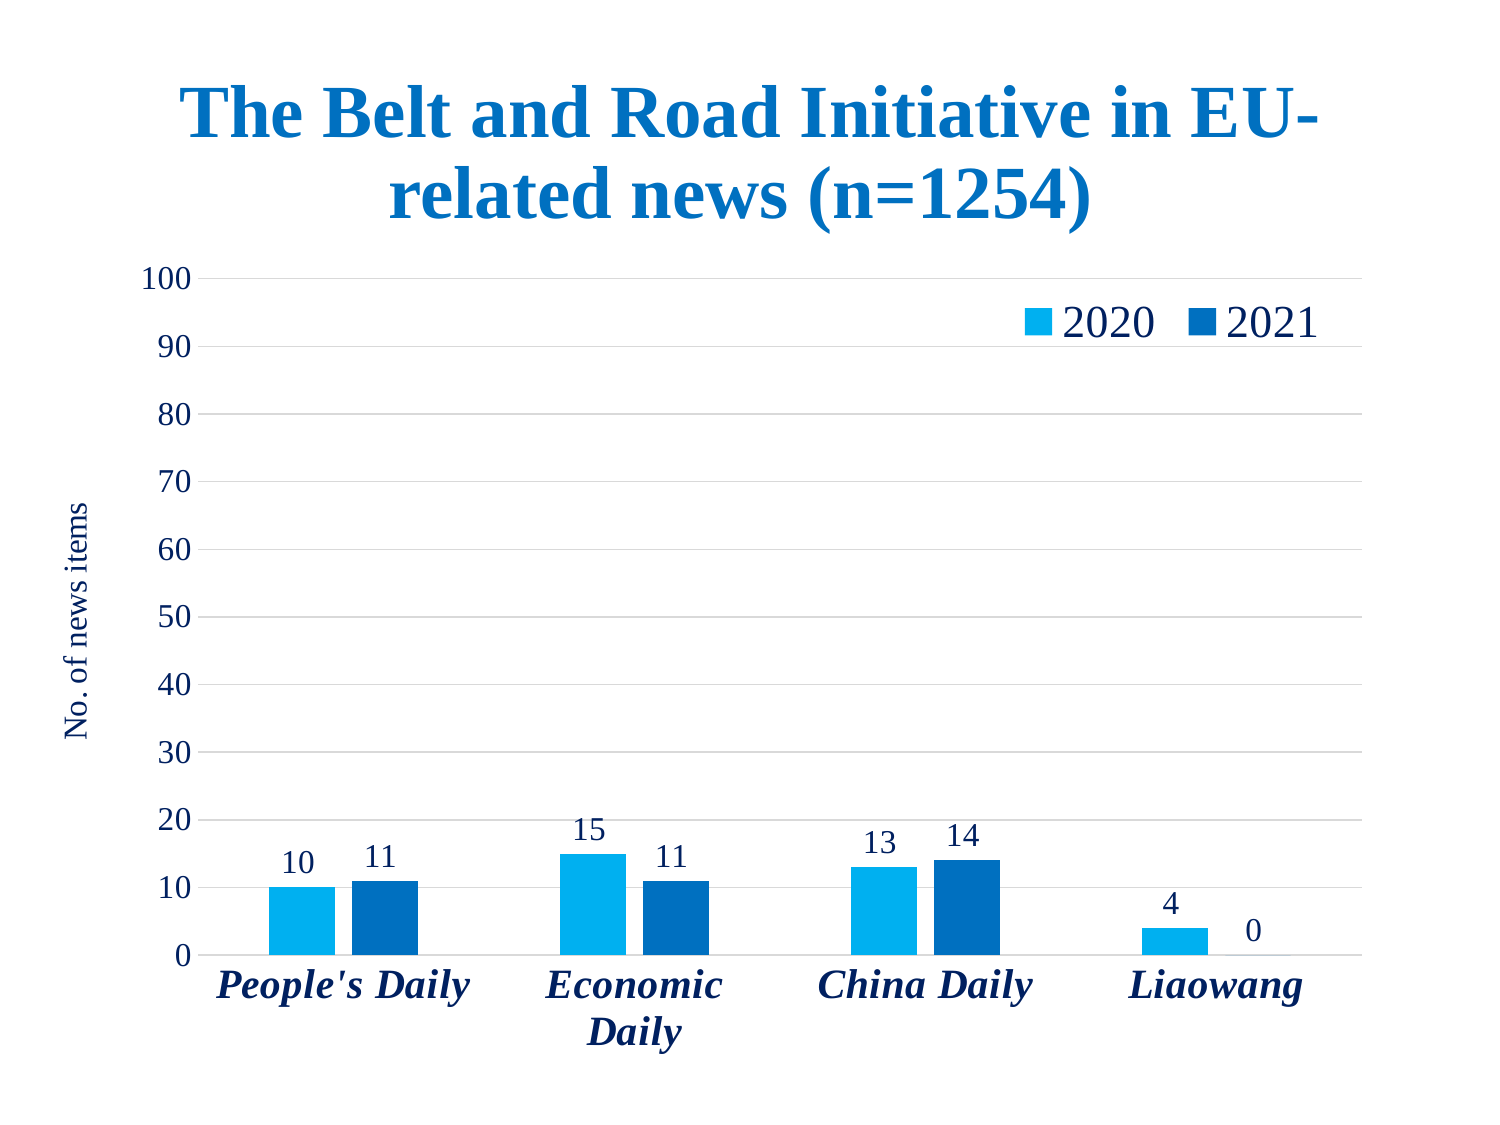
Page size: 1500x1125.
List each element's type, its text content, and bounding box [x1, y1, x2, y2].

chart [27, 234, 1424, 1079]
title The Belt and Road Initiative in EU-related news (n=1254) [103, 94, 1397, 213]
